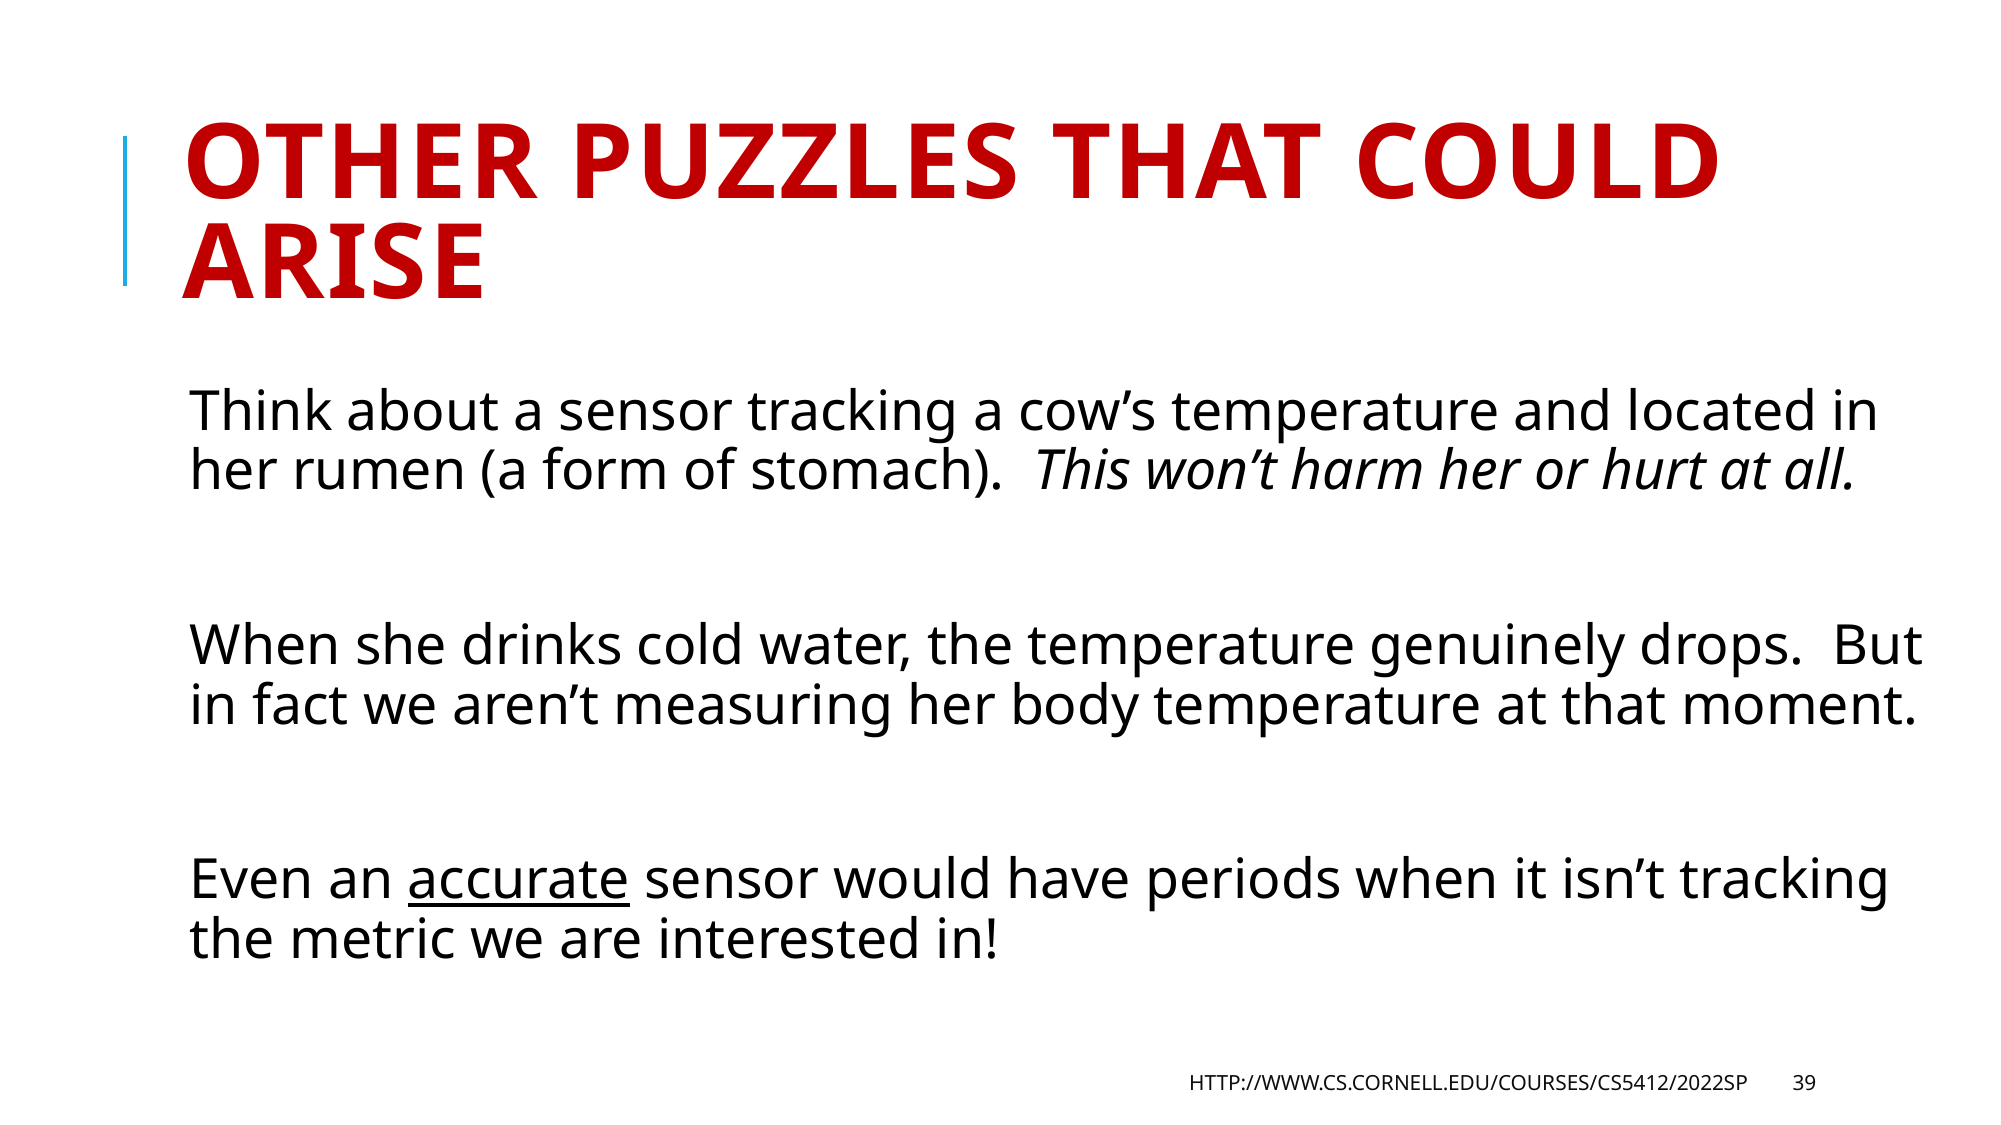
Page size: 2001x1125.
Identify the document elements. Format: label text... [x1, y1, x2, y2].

footer http://www.cs.cornell.edu/courses/cs5412/2022sp [794, 1061, 1763, 1107]
title Other puzzles that could arise [168, 96, 1938, 342]
slide_number 39 [1777, 1061, 1938, 1107]
list Think about a sensor tracking a cow’s temperature and located in her rumen (a form of stomach). This won’t harm her or hurt at all. When she drinks cold water, the temperature genuinely drops. But in fact we aren’t measuring her body temperature at that moment. Even an accurate sensor would have periods when it isn’t tracking the metric we are interested in! [168, 375, 1938, 1035]
